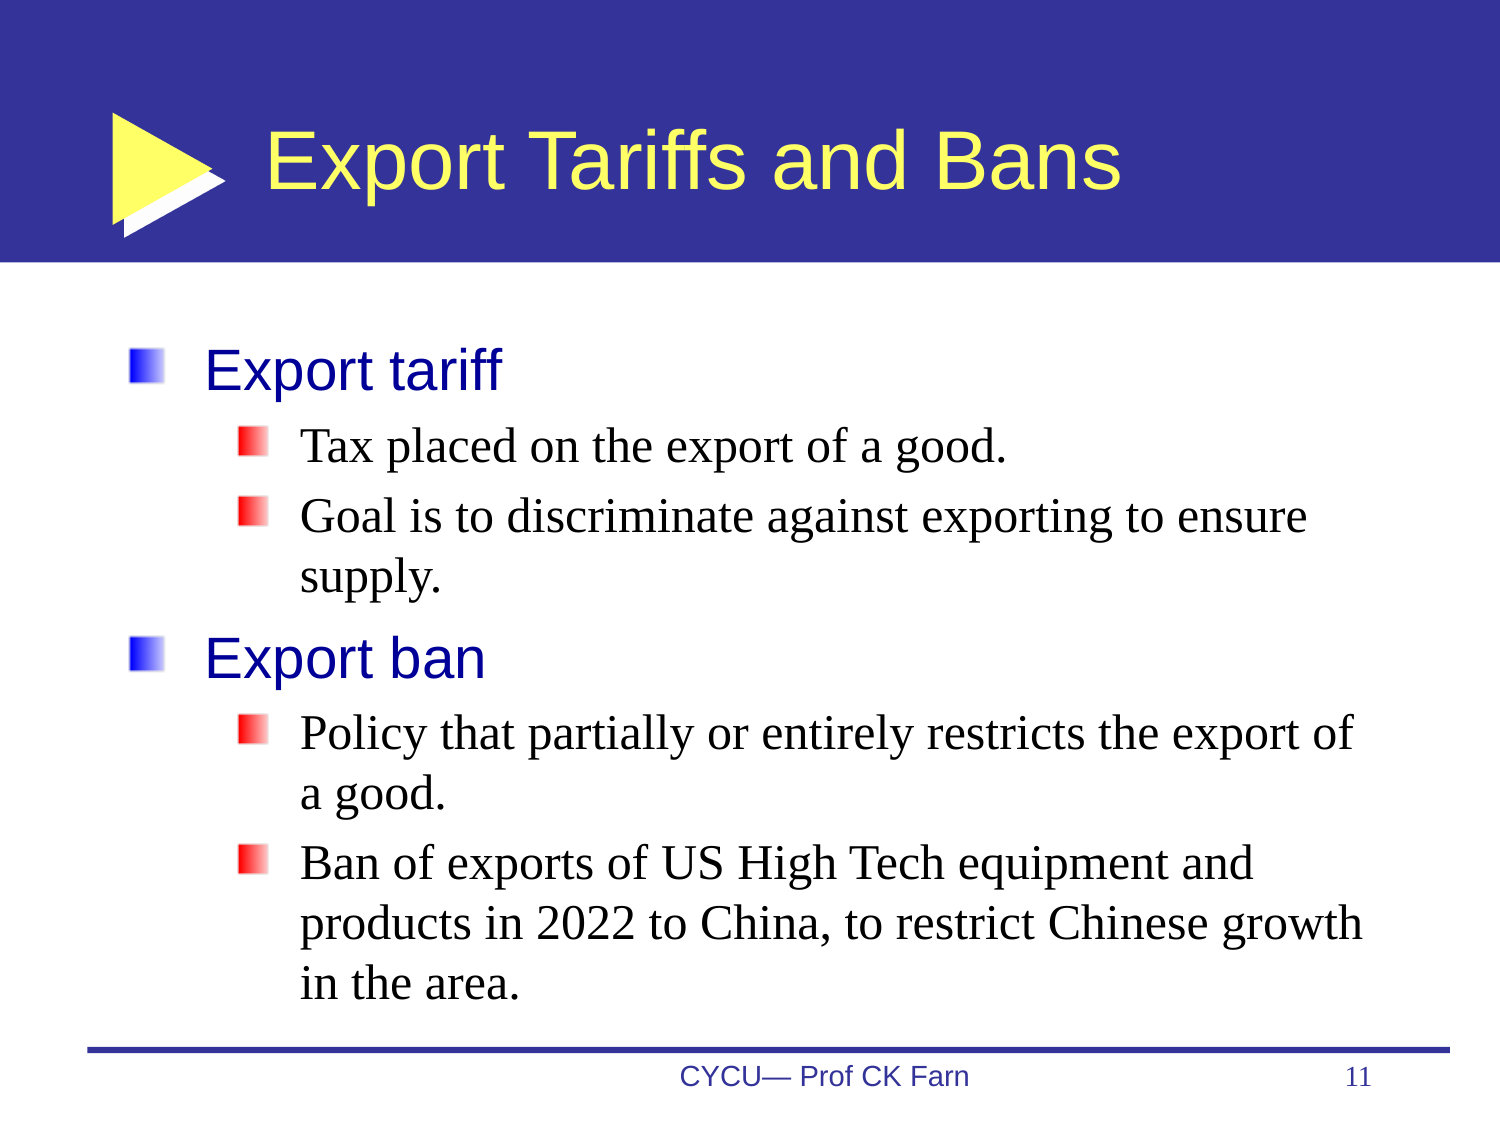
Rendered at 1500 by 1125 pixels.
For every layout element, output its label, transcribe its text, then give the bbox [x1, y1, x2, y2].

picture [236, 494, 272, 530]
picture [127, 634, 169, 676]
picture [236, 712, 272, 748]
picture [236, 842, 272, 878]
footer CYCU— Prof CK Farn [587, 1050, 1063, 1125]
title Export Tariffs and Bans [249, 62, 1388, 250]
picture [236, 424, 272, 460]
picture [127, 346, 169, 388]
slide_number 11 [1074, 1050, 1388, 1125]
list Export tariff Tax placed on the export of a good. Goal is to discriminate against exporting to ensure supply. Export ban Policy that partially or entirely restricts the export of a good. Ban of exports of US High Tech equipment and products in 2022 to China, to restrict Chinese growth in the area. [112, 324, 1388, 1000]
